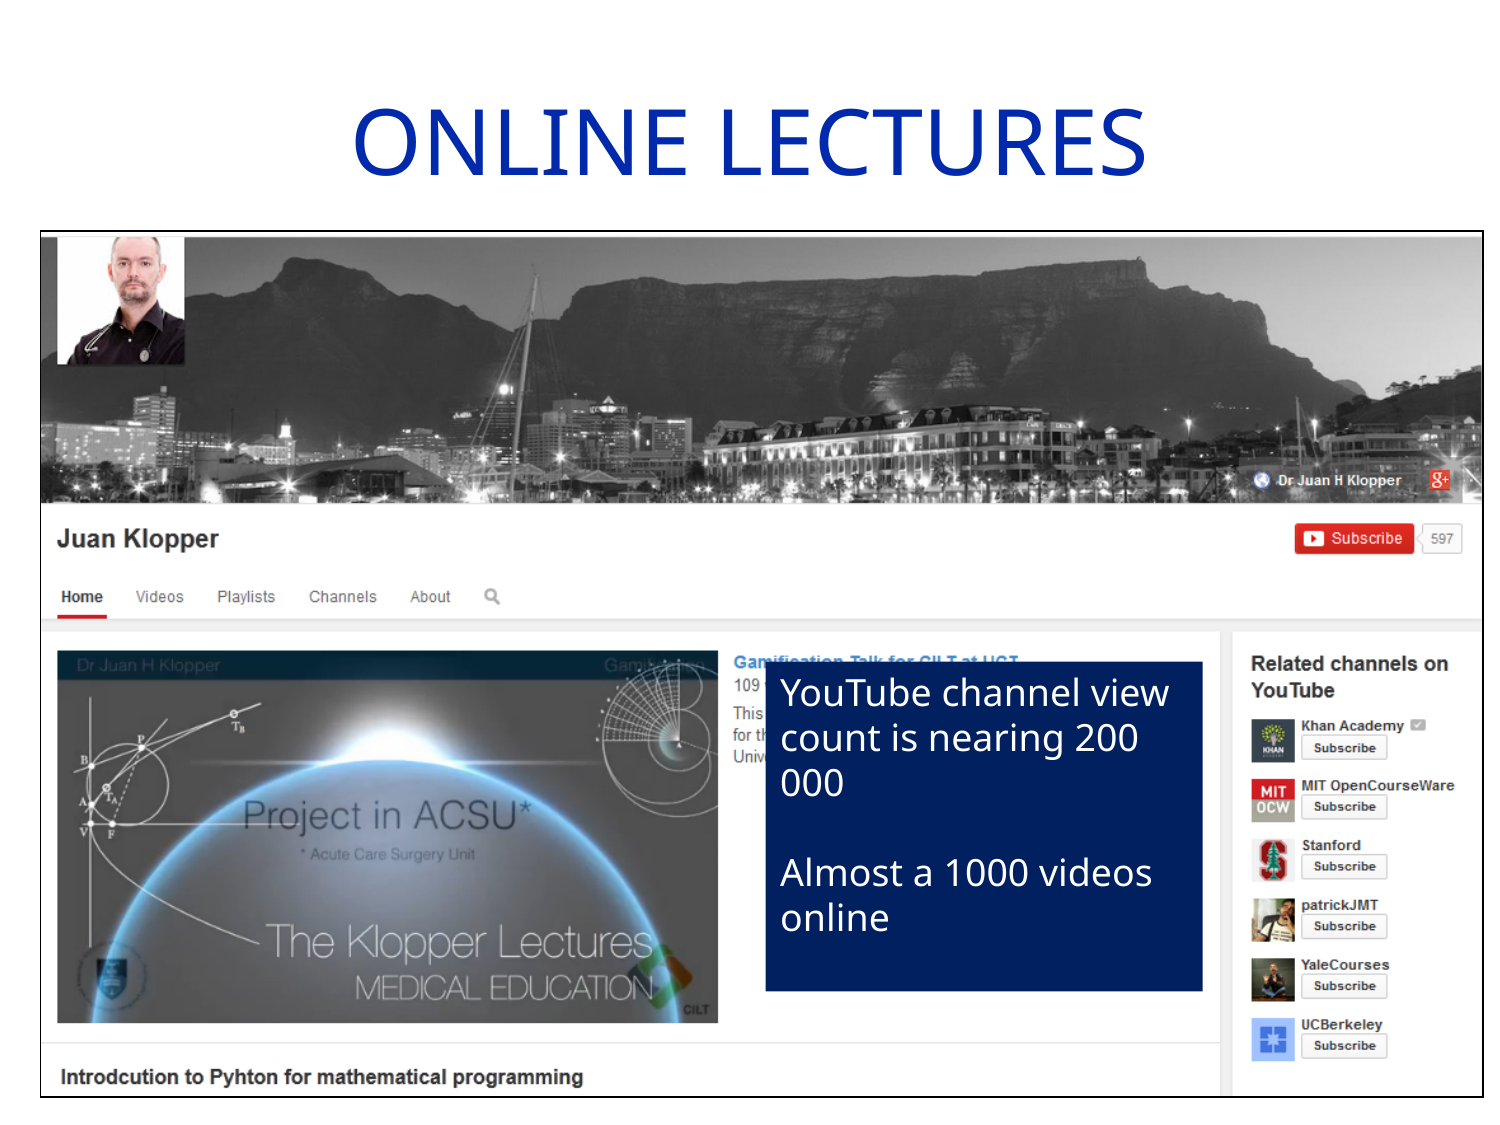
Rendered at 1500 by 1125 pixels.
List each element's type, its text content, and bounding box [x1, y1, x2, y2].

picture [41, 231, 1483, 1097]
title Online Lectures [75, 45, 1425, 230]
